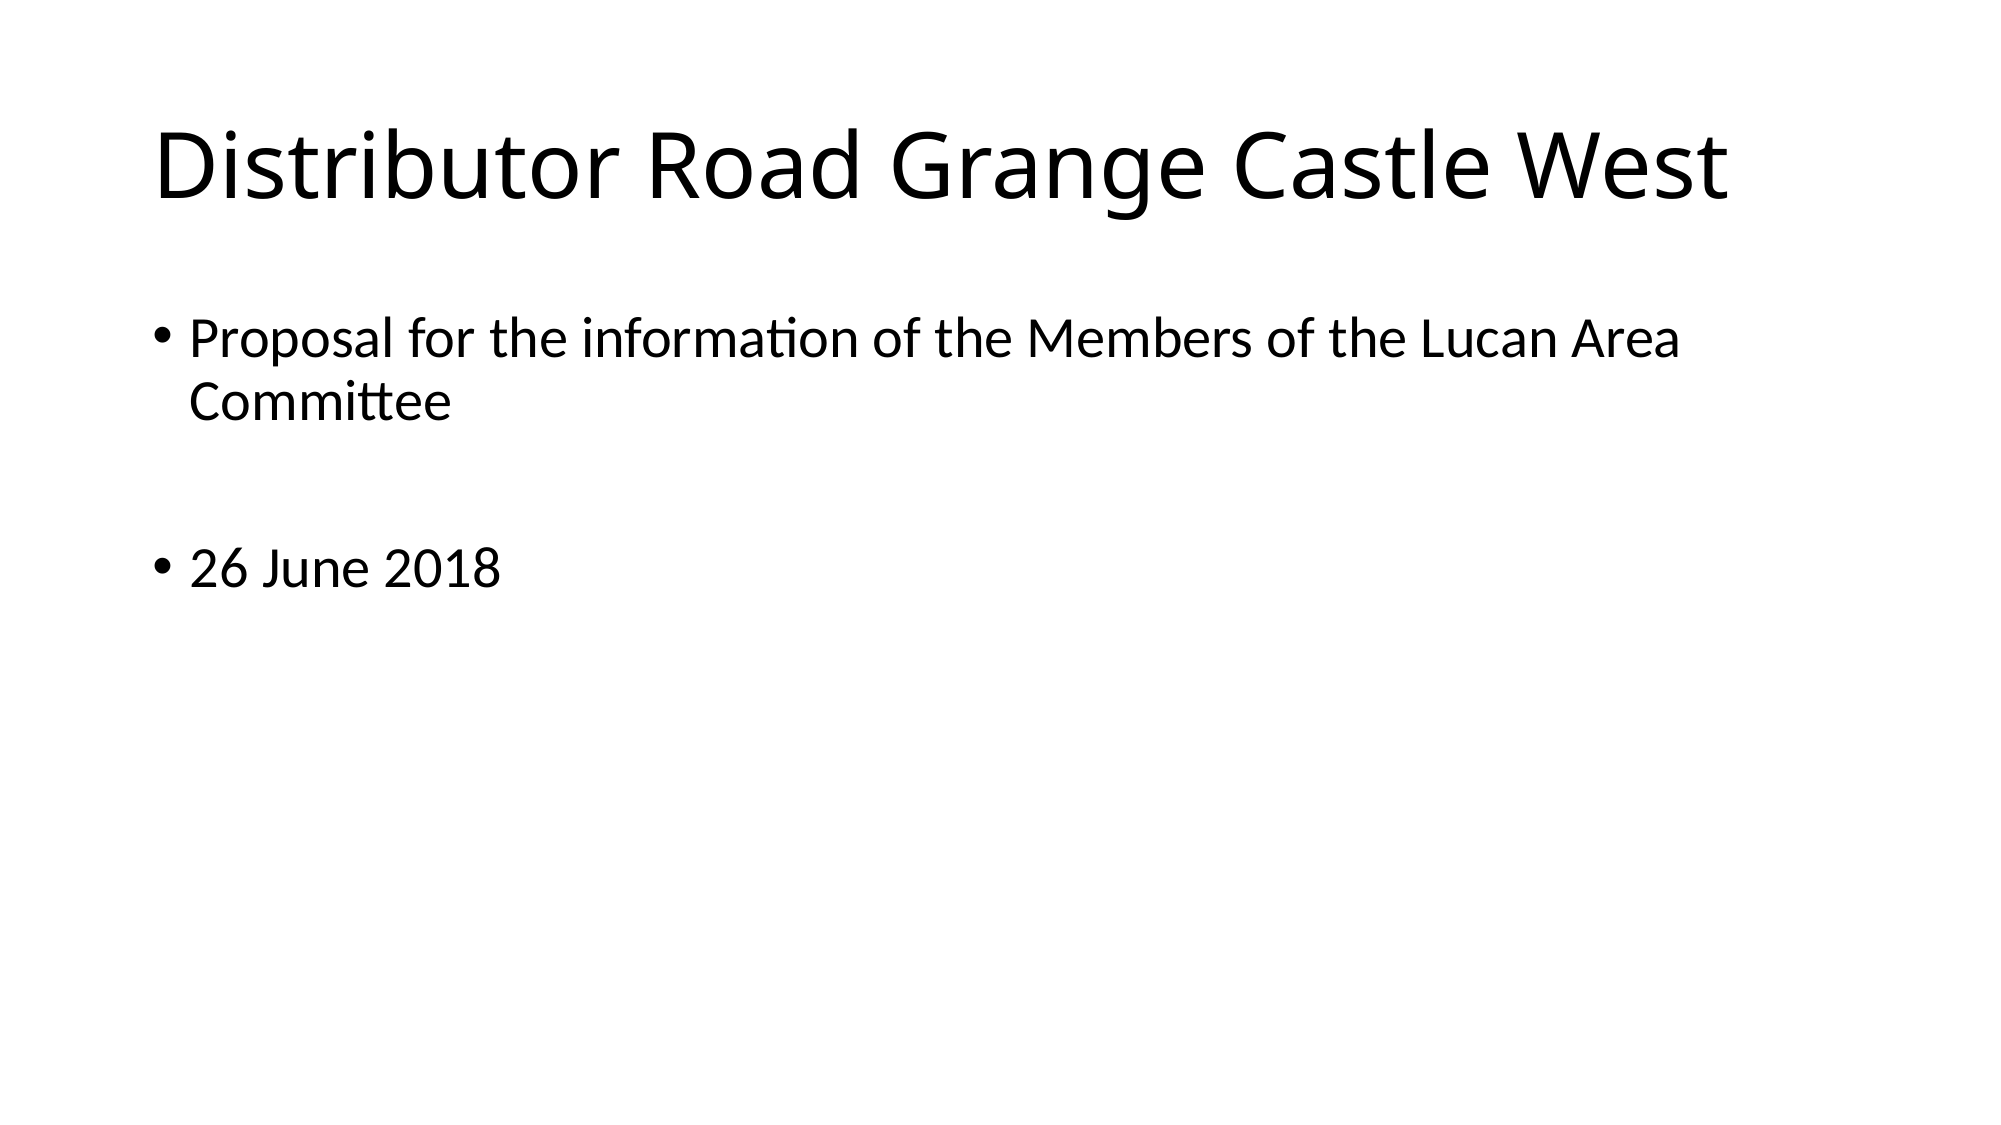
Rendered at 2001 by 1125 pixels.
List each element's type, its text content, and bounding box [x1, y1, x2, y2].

title Distributor Road Grange Castle West [137, 59, 1863, 278]
list Proposal for the information of the Members of the Lucan Area Committee 26 June 2018 [137, 299, 1863, 1014]
